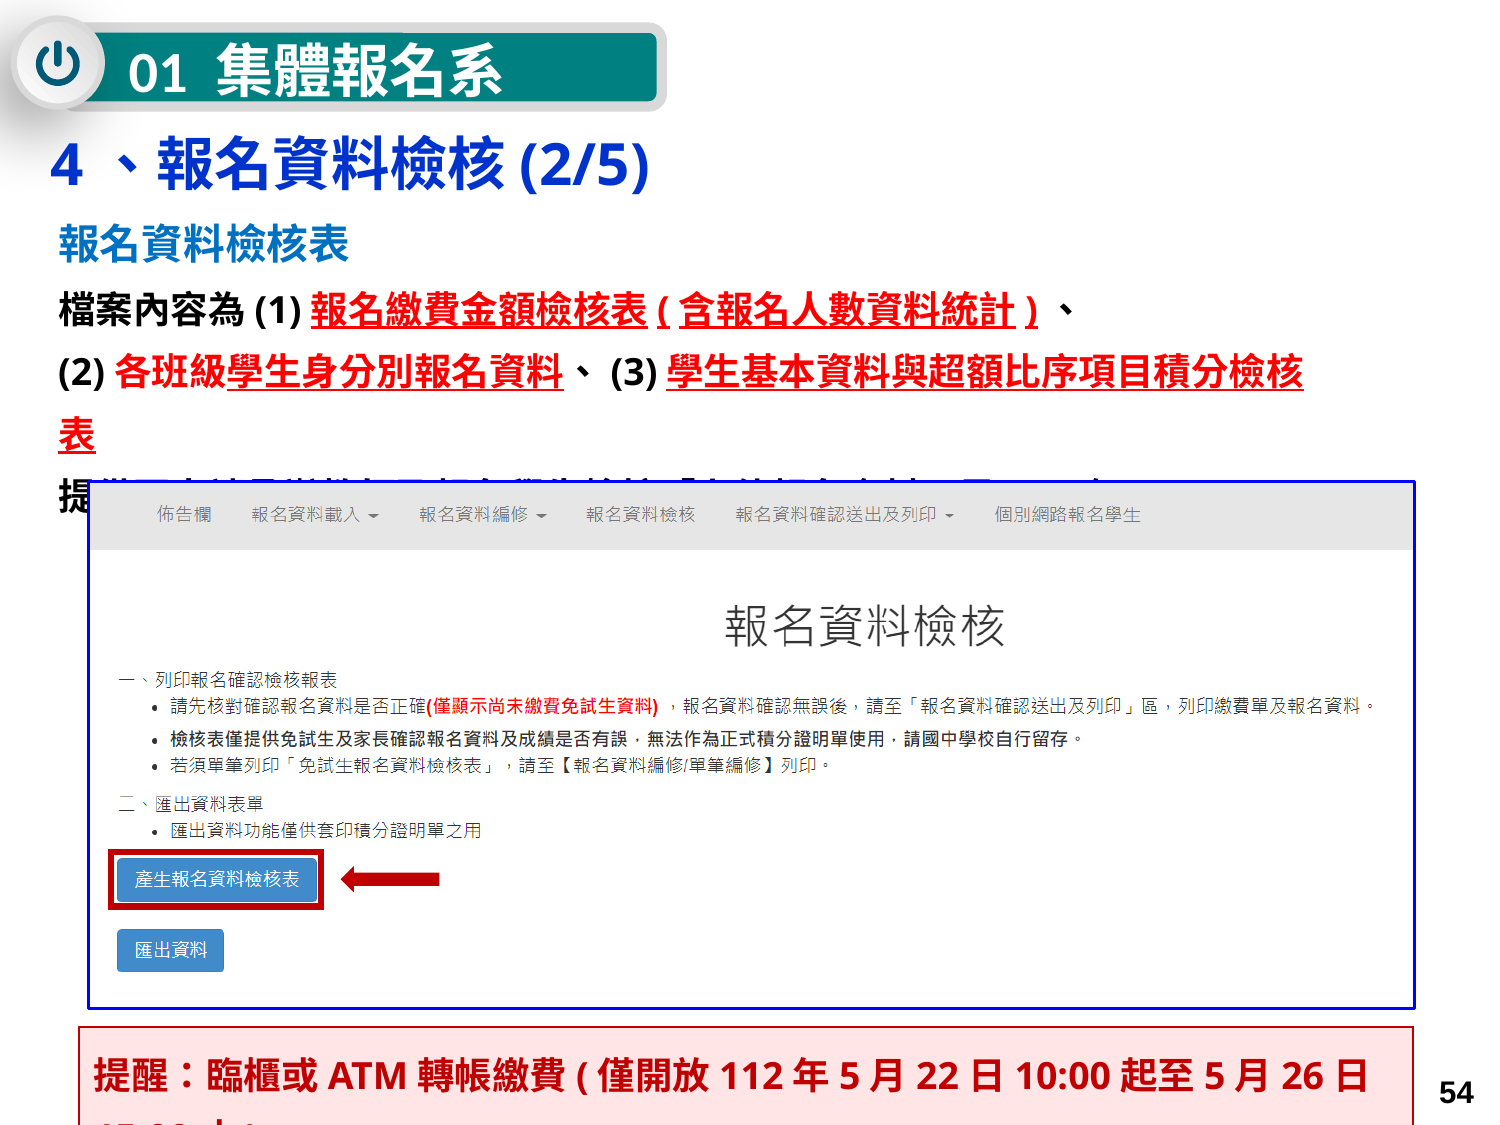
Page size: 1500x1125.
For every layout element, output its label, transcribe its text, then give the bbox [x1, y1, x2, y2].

text_box 4、報名資料檢核(2/5) [35, 106, 702, 227]
text_box 提醒：臨櫃或ATM轉帳繳費(僅開放112年5月22日10:00起至5月26日15:00止) [79, 1026, 1413, 1125]
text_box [13, 18, 662, 113]
list 報名資料檢核表 檔案內容為(1)報名繳費金額檢核表(含報名人數資料統計)、 (2)各班級學生身分別報名資料、(3)學生基本資料與超額比序項目積分檢核表 提供國中端承辦教師及報名學生檢核「上傳報名資料」是否正確 [43, 215, 1348, 464]
text_box 54 [1413, 1068, 1490, 1114]
picture [90, 482, 1413, 1007]
